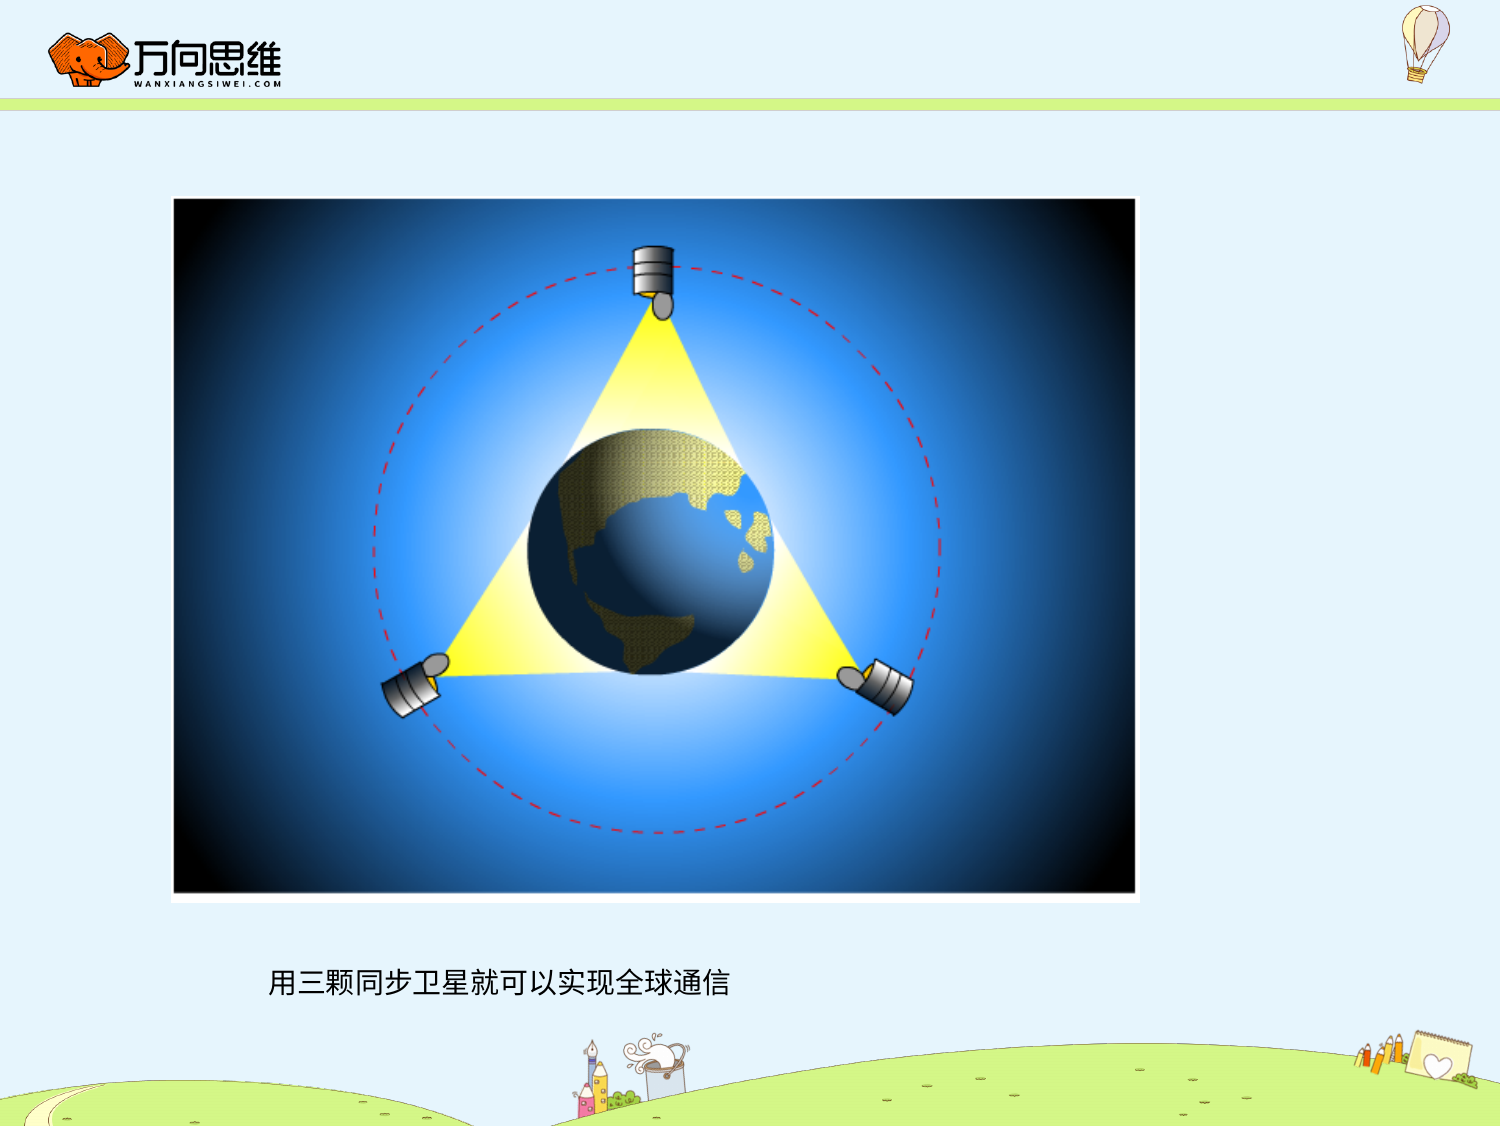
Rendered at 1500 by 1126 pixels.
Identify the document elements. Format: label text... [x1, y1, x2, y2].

text_box 用三颗同步卫星就可以实现全球通信 [256, 925, 1195, 1006]
picture [0, 1006, 1500, 1126]
picture [1384, 0, 1466, 90]
picture [171, 196, 1140, 903]
picture [15, 8, 313, 111]
